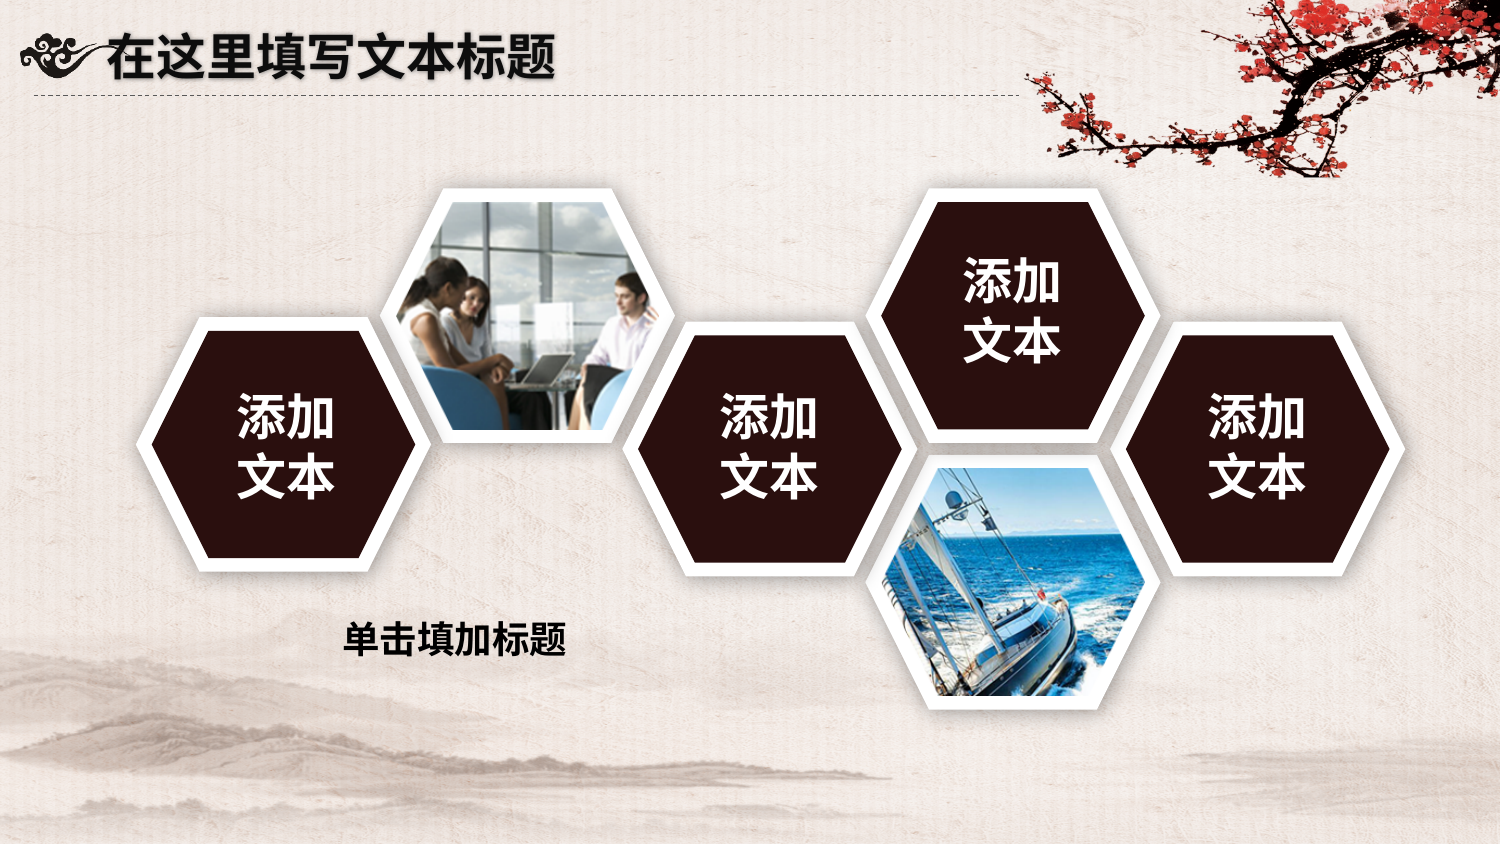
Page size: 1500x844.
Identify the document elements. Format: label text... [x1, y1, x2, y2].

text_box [135, 317, 432, 572]
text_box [622, 321, 918, 577]
text_box 在这里填写文本标题 [91, 17, 623, 93]
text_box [379, 188, 675, 443]
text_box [1110, 321, 1406, 577]
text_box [865, 454, 1161, 710]
picture [0, 0, 1500, 844]
text_box 单击填加标题 [327, 608, 793, 650]
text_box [865, 188, 1161, 443]
